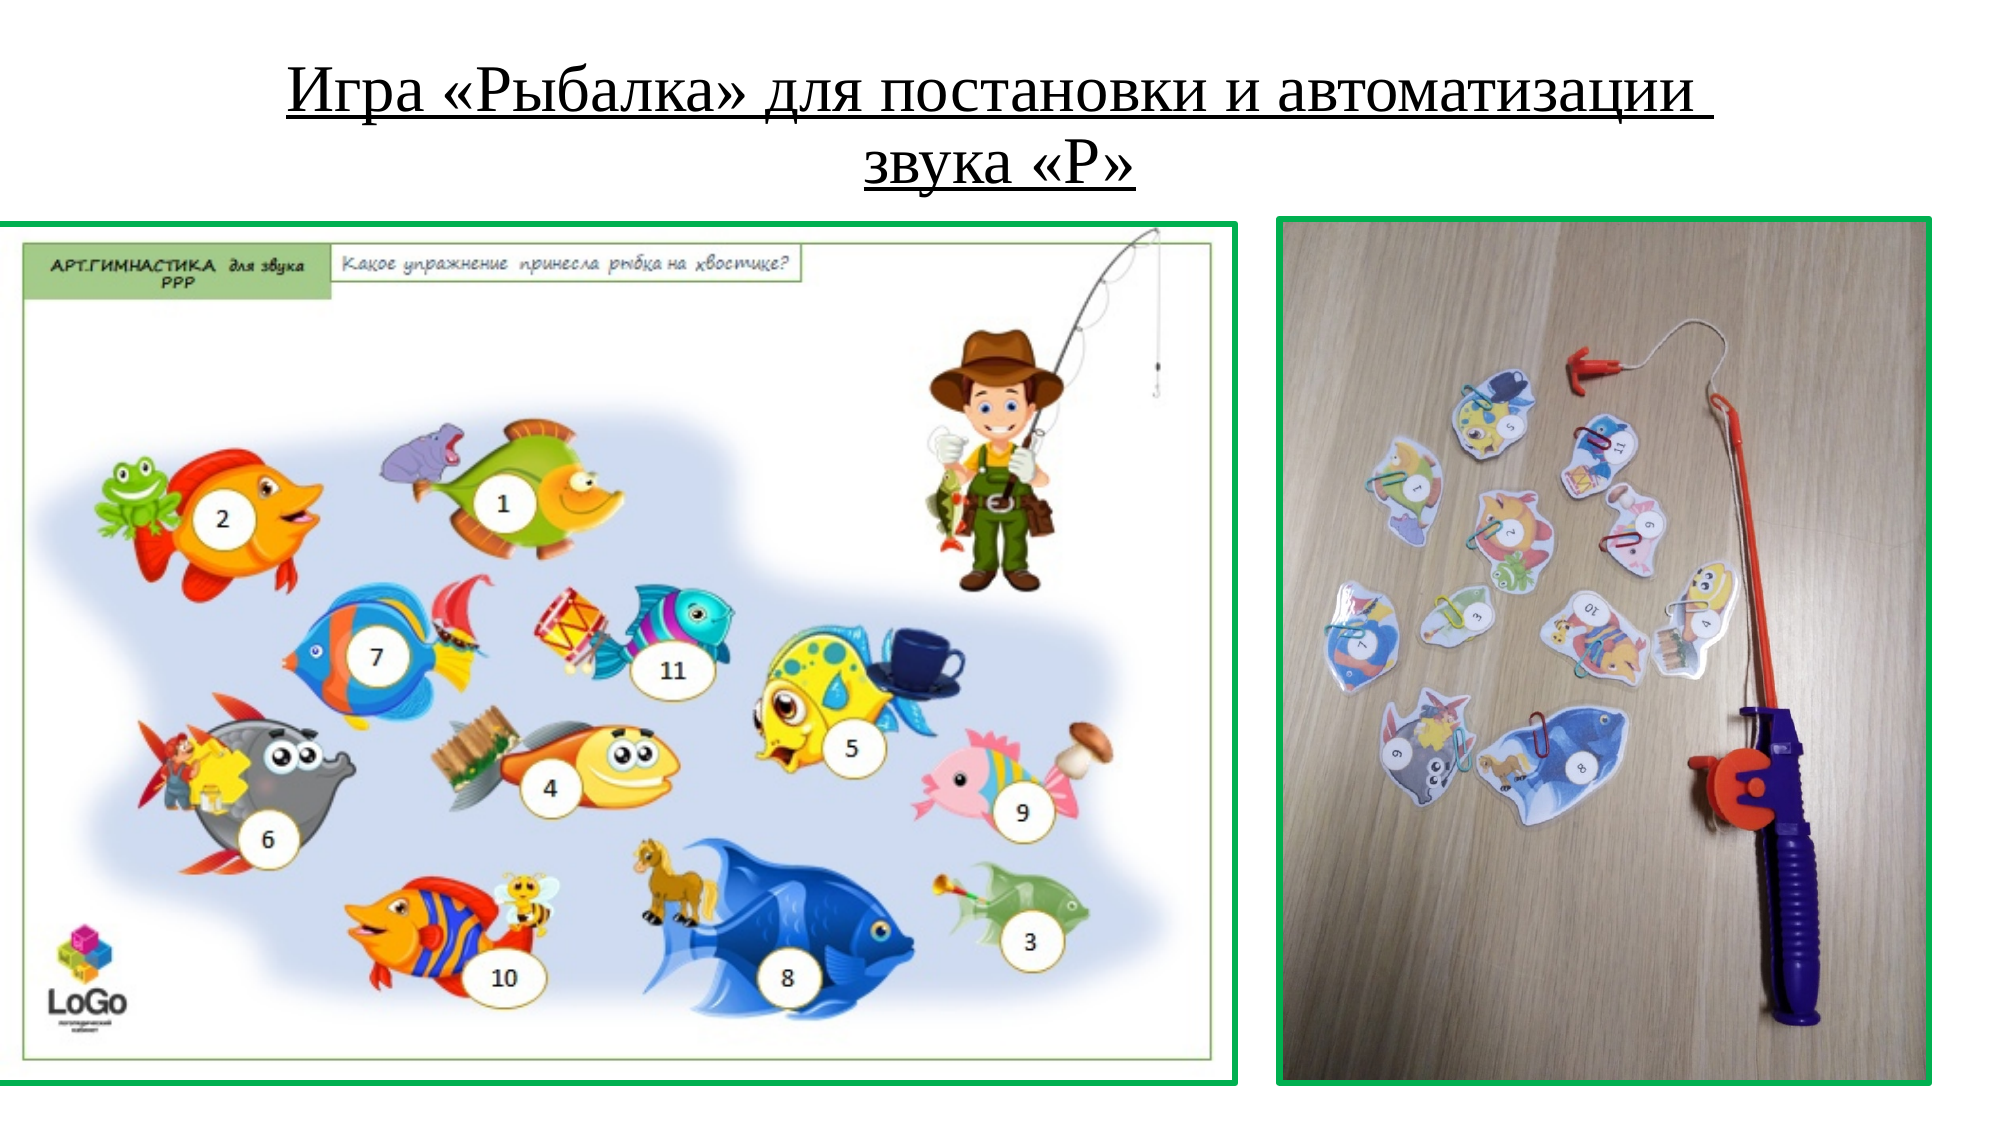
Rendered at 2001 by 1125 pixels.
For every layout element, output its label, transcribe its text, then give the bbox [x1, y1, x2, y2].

picture [1282, 221, 1926, 1080]
title Игра «Рыбалка» для постановки и автоматизации звука «Р» [137, 29, 1863, 222]
picture [0, 226, 1233, 1080]
